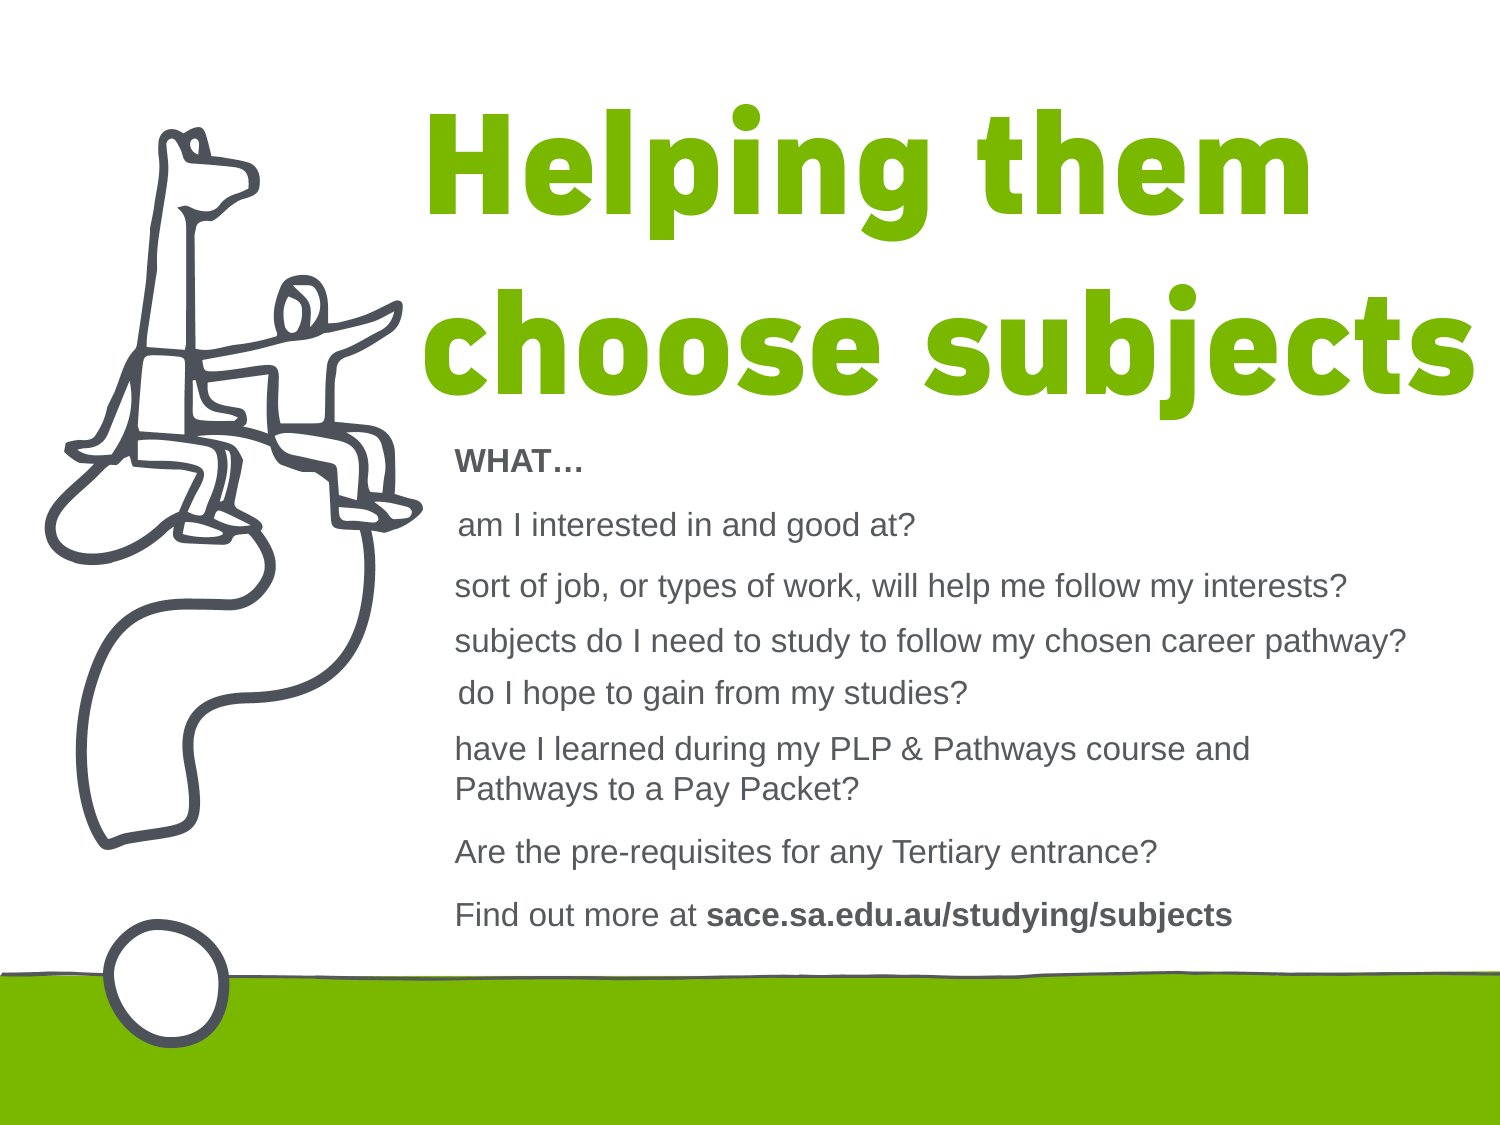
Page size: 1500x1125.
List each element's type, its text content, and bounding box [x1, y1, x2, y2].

text_box sort of job, or types of work, will help me follow my interests? [439, 556, 1500, 611]
text_box subjects do I need to study to follow my chosen career pathway? [439, 611, 1500, 667]
text_box Find out more at sace.sa.edu.au/studying/subjects [439, 886, 1500, 941]
text_box have I learned during my PLP & Pathways course and Pathways to a Pay Packet? [439, 719, 1388, 815]
picture [0, 0, 1500, 1125]
text_box WHAT… [439, 431, 1284, 487]
text_box do I hope to gain from my studies? [443, 663, 984, 719]
text_box Are the pre-requisites for any Tertiary entrance? [439, 822, 1190, 878]
text_box am I interested in and good at? [442, 495, 932, 551]
